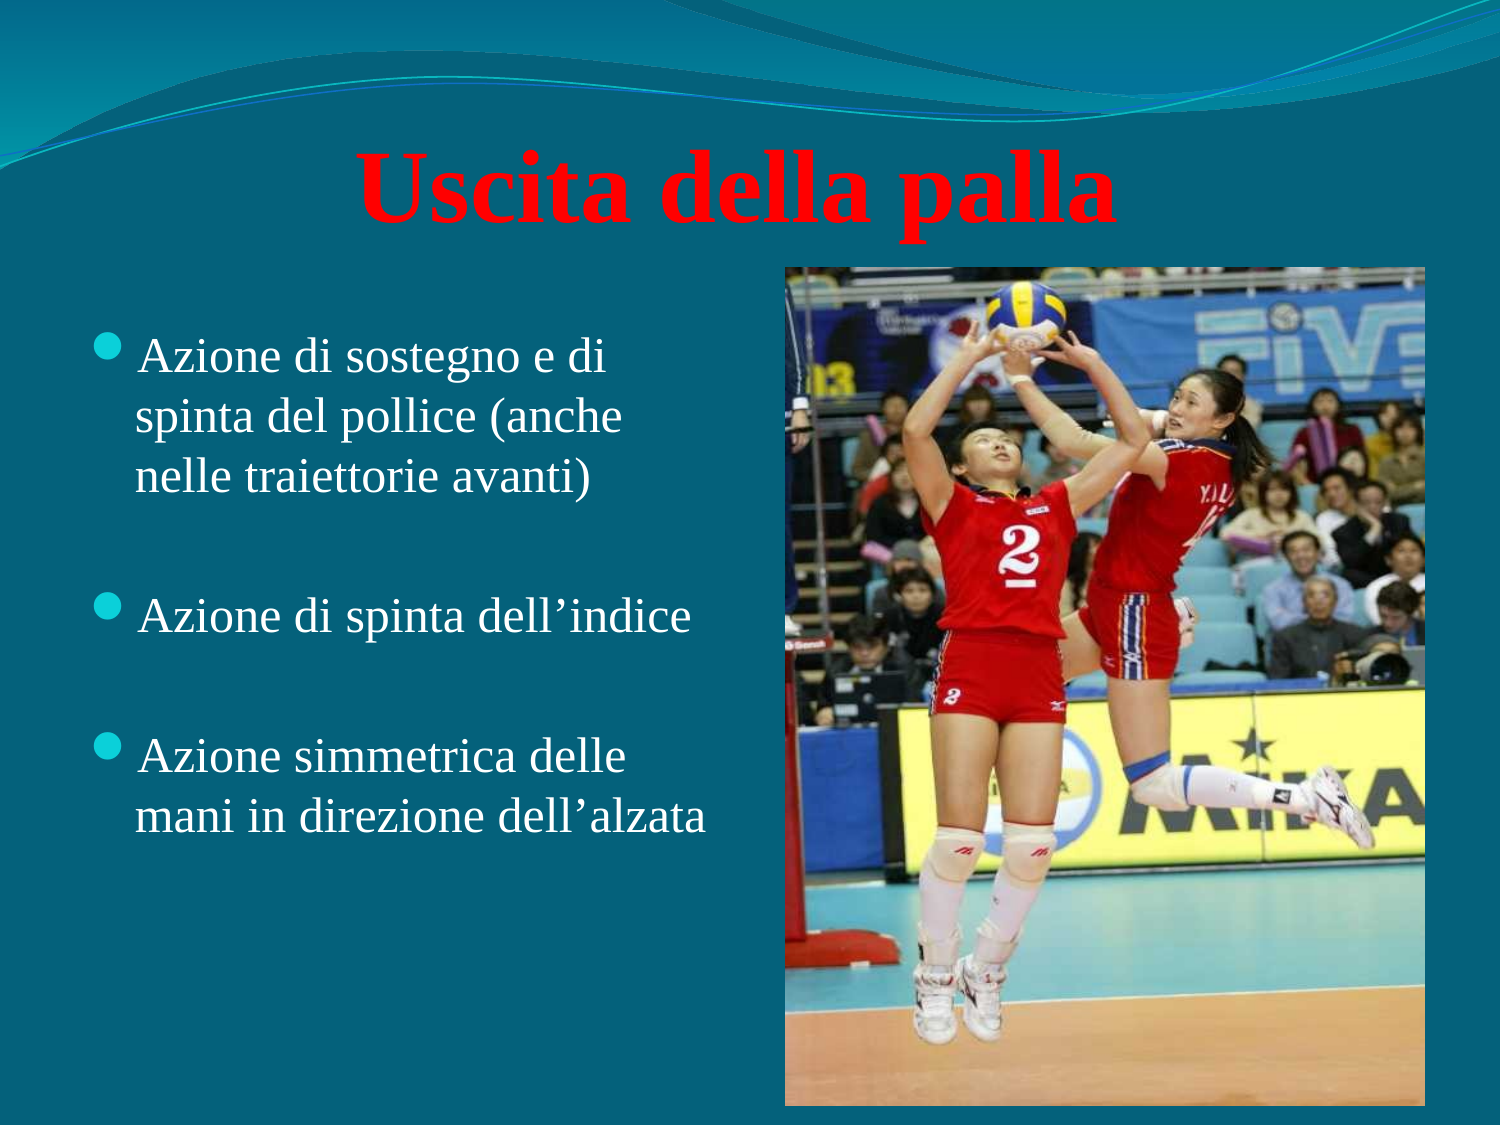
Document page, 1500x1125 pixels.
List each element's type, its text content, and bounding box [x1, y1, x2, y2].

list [785, 266, 1426, 1107]
list Azione di sostegno e di spinta del pollice (anche nelle traiettorie avanti) Azione di spinta dell’indice Azione simmetrica delle mani in direzione dell’alzata [75, 314, 738, 1043]
title Uscita della palla [75, 78, 1425, 244]
